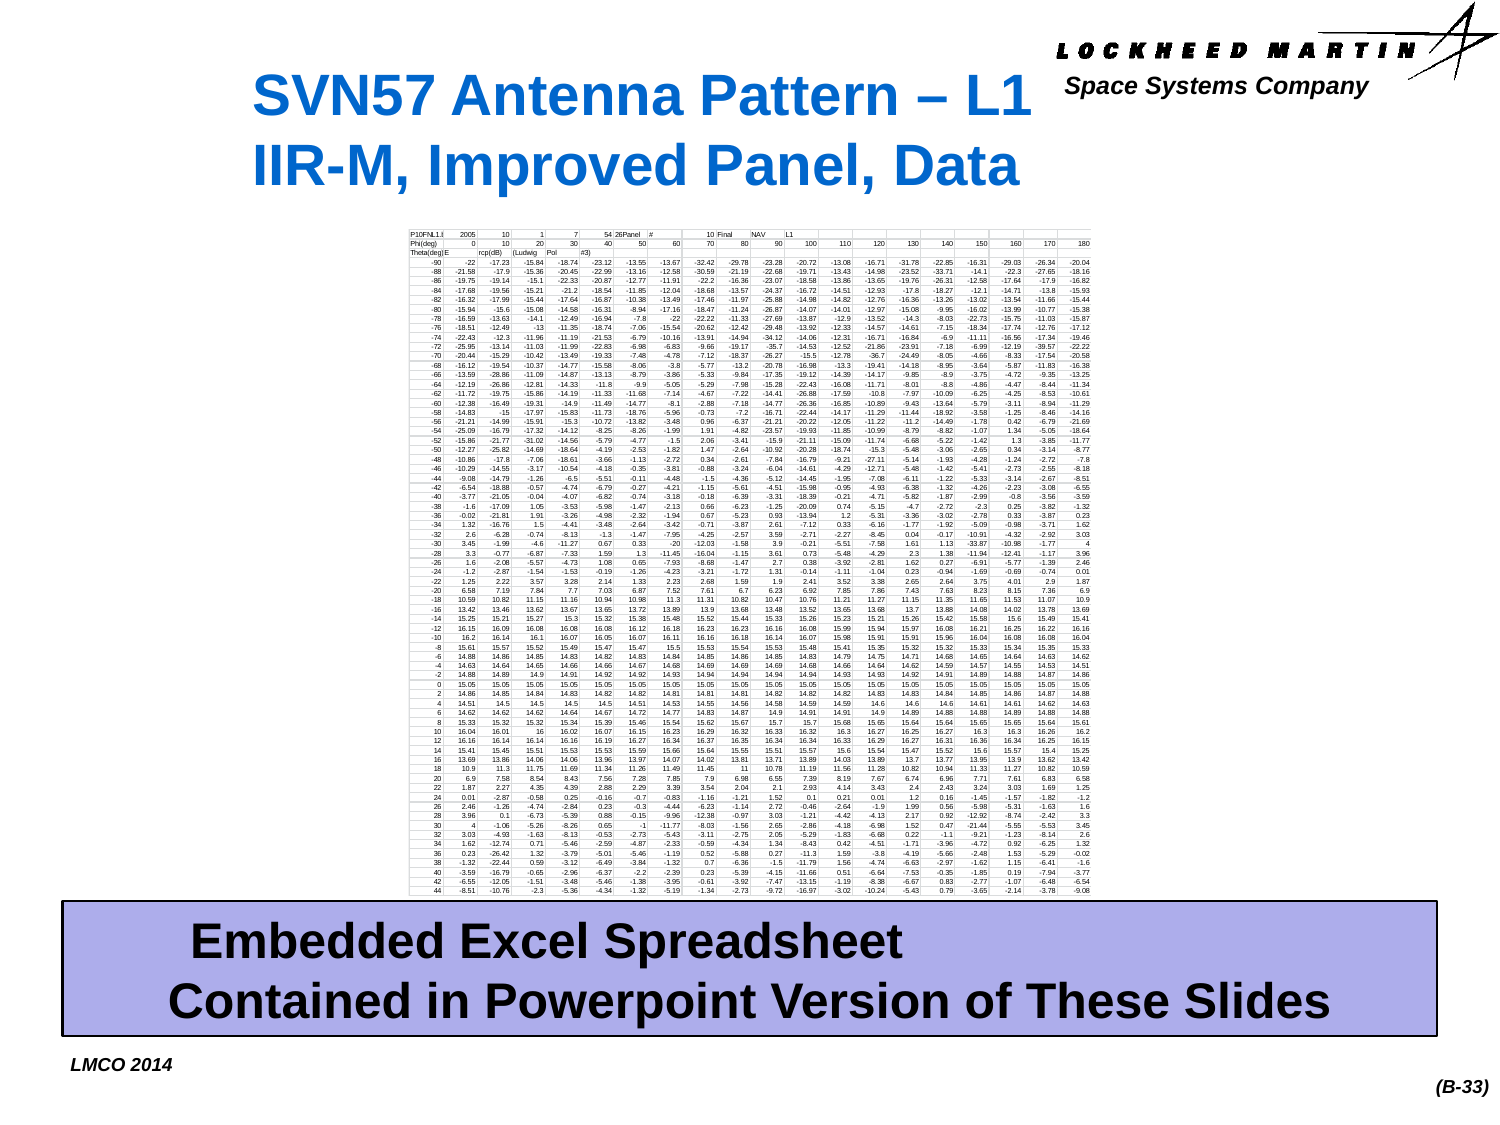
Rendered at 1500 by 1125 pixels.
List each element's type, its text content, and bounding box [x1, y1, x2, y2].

text_box Embedded Excel Spreadsheet Contained in Powerpoint Version of These Slides [62, 901, 1438, 1036]
picture [1315, 83, 1321, 92]
picture [1050, 0, 1500, 99]
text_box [408, 228, 1092, 897]
text_box SVN57 Antenna Pattern – L1 IIR-M, Improved Panel, Data [237, 49, 1125, 205]
